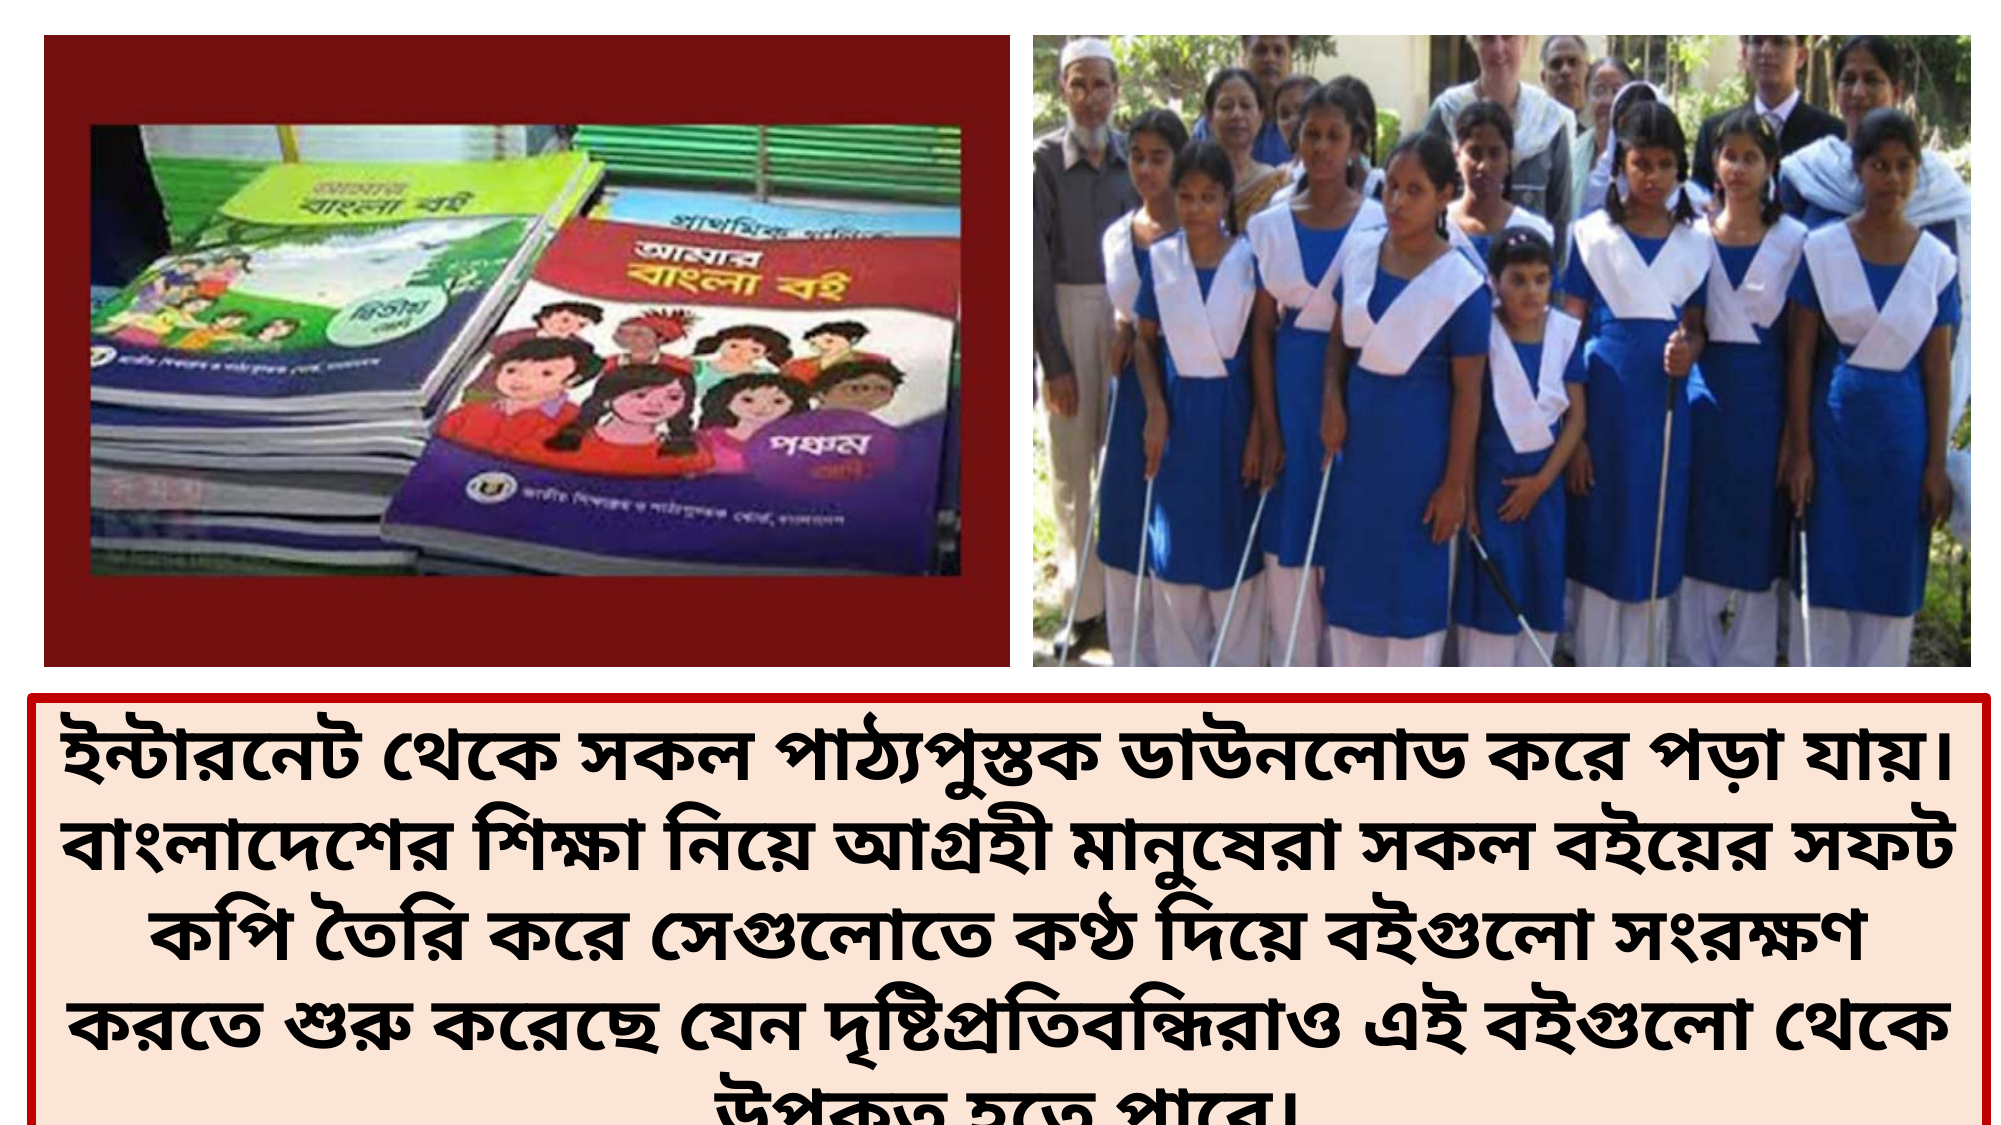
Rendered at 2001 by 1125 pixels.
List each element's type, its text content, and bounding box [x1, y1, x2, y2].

picture [44, 34, 1010, 667]
text_box ইন্টারনেট থেকে সকল পাঠ্যপুস্তক ডাউনলোড করে পড়া যায়।বাংলাদেশের শিক্ষা নিয়ে আগ্রহী মানুষেরা সকল বইয়ের সফট কপি তৈরি করে সেগুলোতে কণ্ঠ দিয়ে বইগুলো সংরক্ষণ করতে শুরু করেছে যেন দৃষ্টিপ্রতিবন্ধিরাও এই বইগুলো থেকে উপকৃত হতে পারে। [31, 698, 1987, 1125]
picture [1033, 34, 1971, 667]
